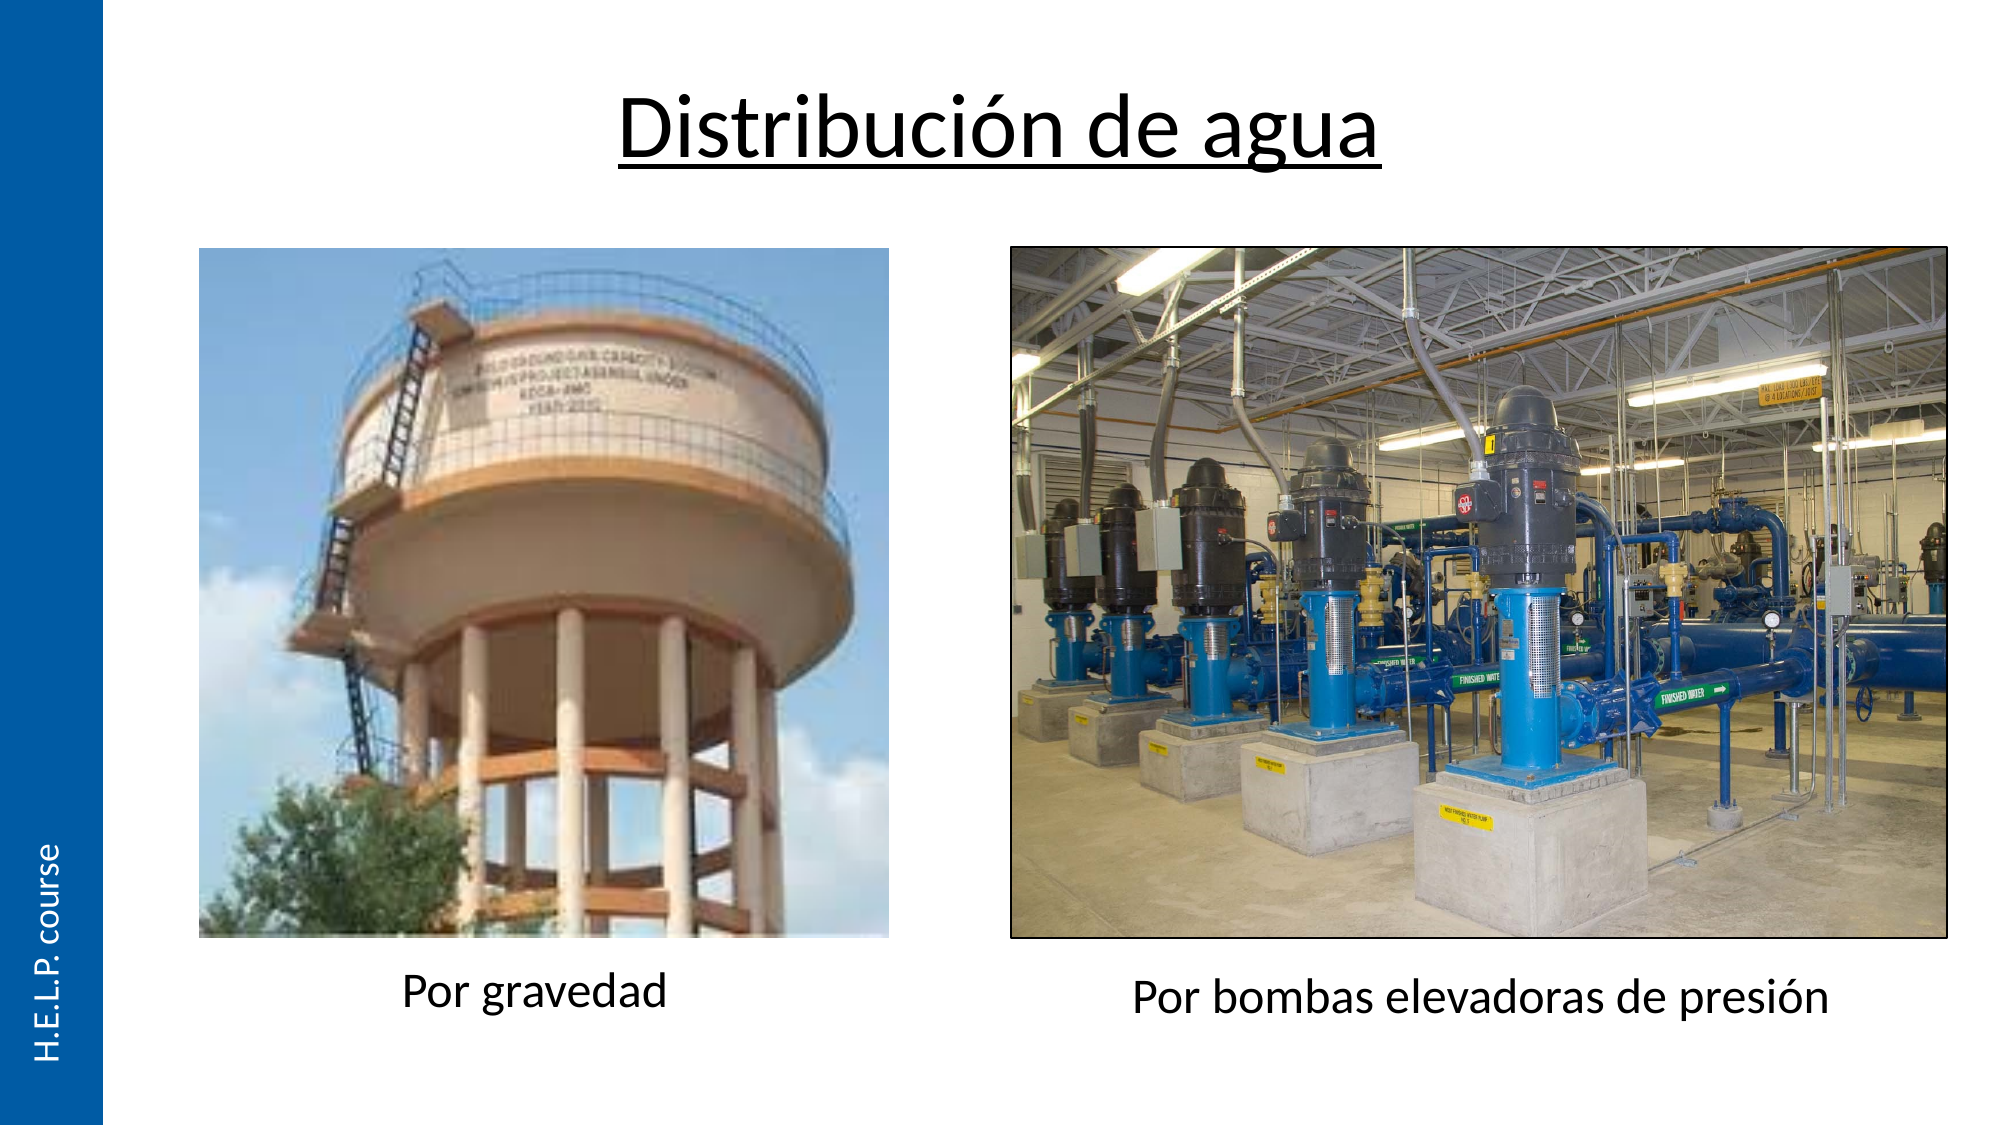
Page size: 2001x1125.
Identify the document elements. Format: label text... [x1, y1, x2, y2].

text_box Distribución de agua [137, 59, 1863, 197]
picture [1011, 248, 1947, 938]
text_box Por bombas elevadoras de presión [1117, 967, 1863, 1072]
picture [199, 248, 889, 938]
list Por gravedad [386, 961, 750, 1066]
